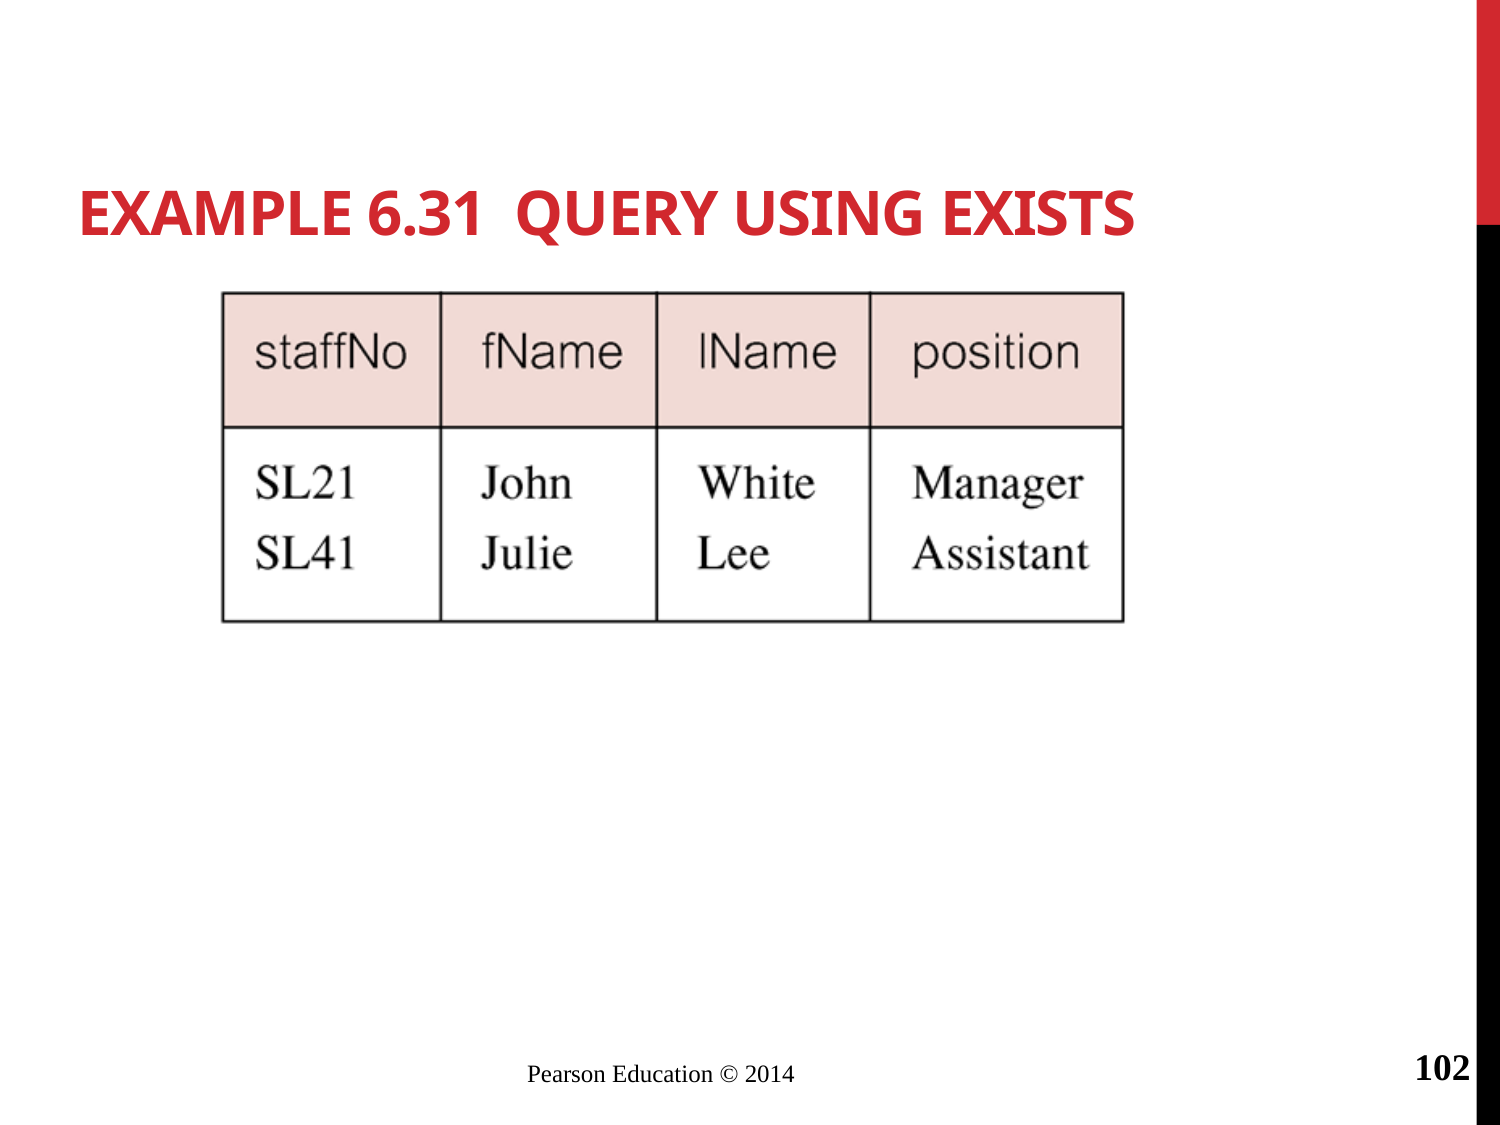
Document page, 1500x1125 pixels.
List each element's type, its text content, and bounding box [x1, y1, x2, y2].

text_box Pearson Education © 2014 [512, 1050, 1038, 1095]
title Example 6.31 Query using EXISTS [62, 164, 1438, 256]
picture [217, 290, 1129, 627]
text_box 102 [1399, 1035, 1500, 1111]
